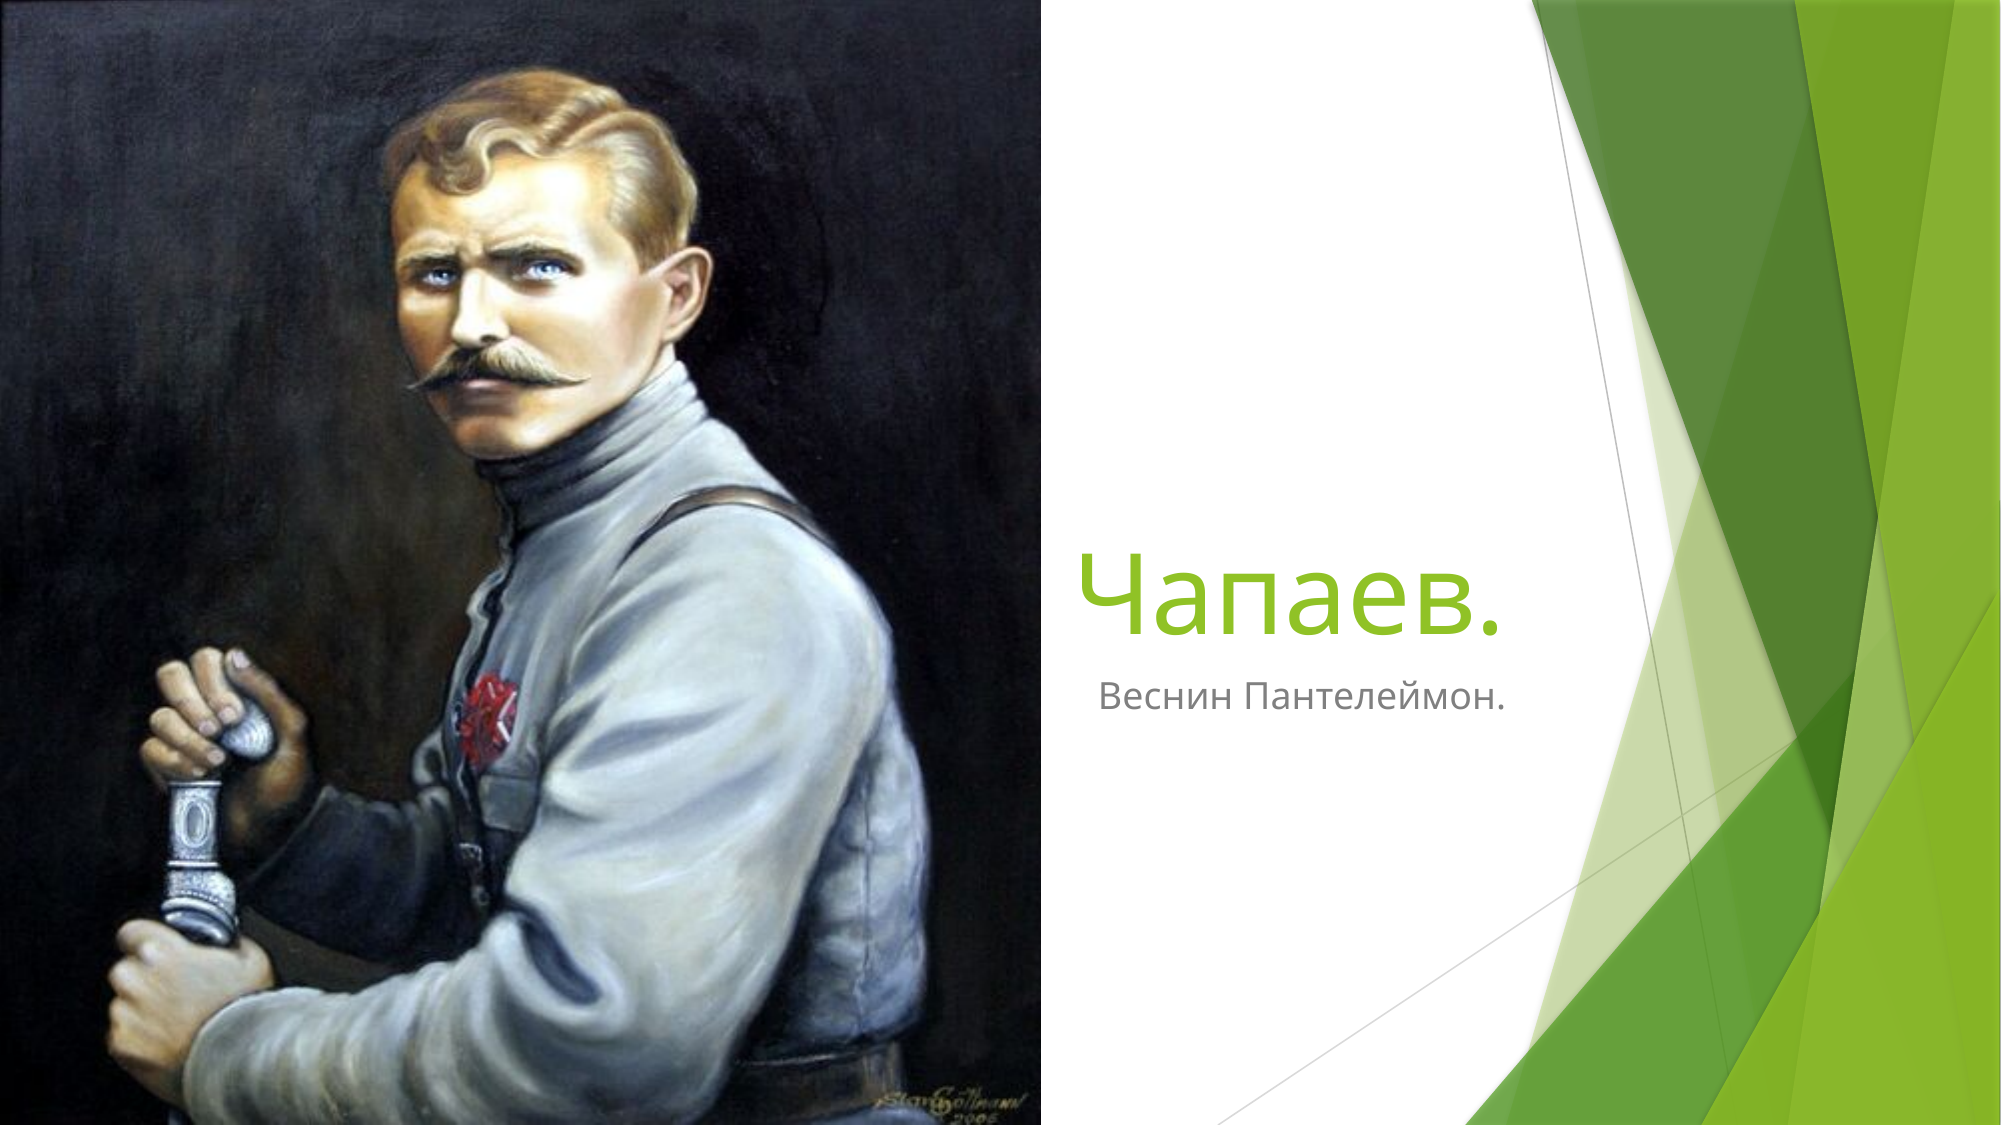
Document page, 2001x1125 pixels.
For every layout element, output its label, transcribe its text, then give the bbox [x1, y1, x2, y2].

subtitle Веснин Пантелеймон. [1046, 664, 1522, 845]
title Чапаев. [1046, 394, 1522, 664]
picture [0, 0, 1041, 1125]
